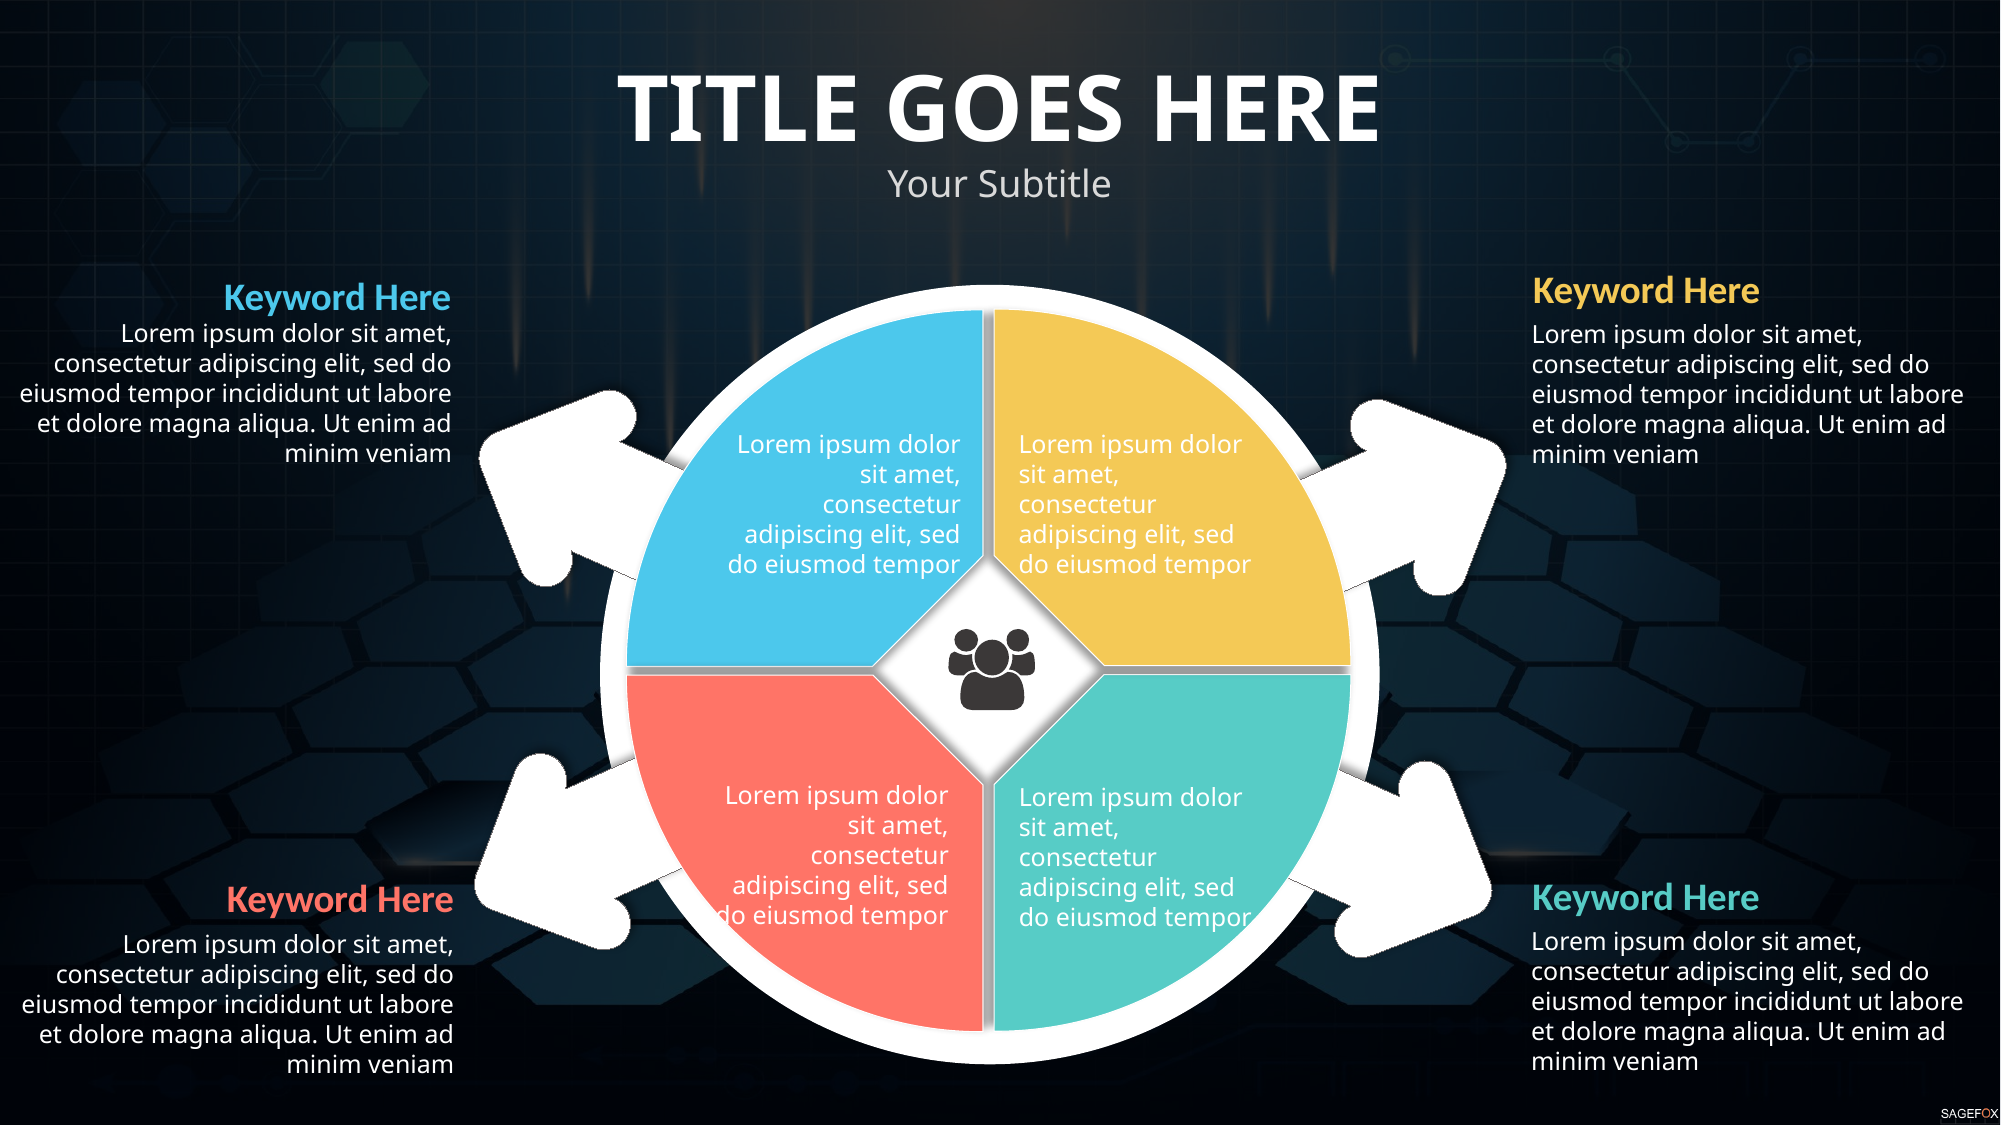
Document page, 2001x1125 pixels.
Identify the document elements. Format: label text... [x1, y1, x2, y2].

text_box [993, 673, 1352, 1033]
text_box Lorem ipsum dolor sit amet, consectetur adipiscing elit, sed do eiusmod tempor [721, 429, 961, 579]
text_box Lorem ipsum dolor sit amet, consectetur adipiscing elit, sed do eiusmod tempor [1018, 429, 1259, 579]
text_box [625, 308, 985, 668]
text_box [888, 570, 1088, 770]
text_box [17, 271, 453, 499]
text_box [1006, 628, 1030, 652]
text_box [659, 873, 1315, 1066]
text_box [1343, 584, 1381, 770]
text_box Lorem ipsum dolor sit amet, consectetur adipiscing elit, sed do eiusmod tempor [1018, 781, 1259, 932]
text_box [1290, 760, 1493, 958]
text_box Lorem ipsum dolor sit amet, consectetur adipiscing elit, sed do eiusmod tempor [709, 780, 949, 930]
picture [0, 0, 2001, 1125]
text_box [474, 753, 681, 950]
text_box TITLE GOES HERE Your Subtitle [548, 42, 1452, 212]
text_box [954, 628, 1009, 676]
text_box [20, 873, 456, 1111]
text_box [478, 389, 683, 587]
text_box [1531, 264, 1982, 440]
text_box [1301, 399, 1507, 596]
text_box [948, 651, 1036, 711]
text_box [625, 674, 985, 1033]
text_box [993, 307, 1352, 667]
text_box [1531, 871, 1982, 1108]
text_box [599, 570, 634, 760]
text_box [669, 283, 1318, 471]
